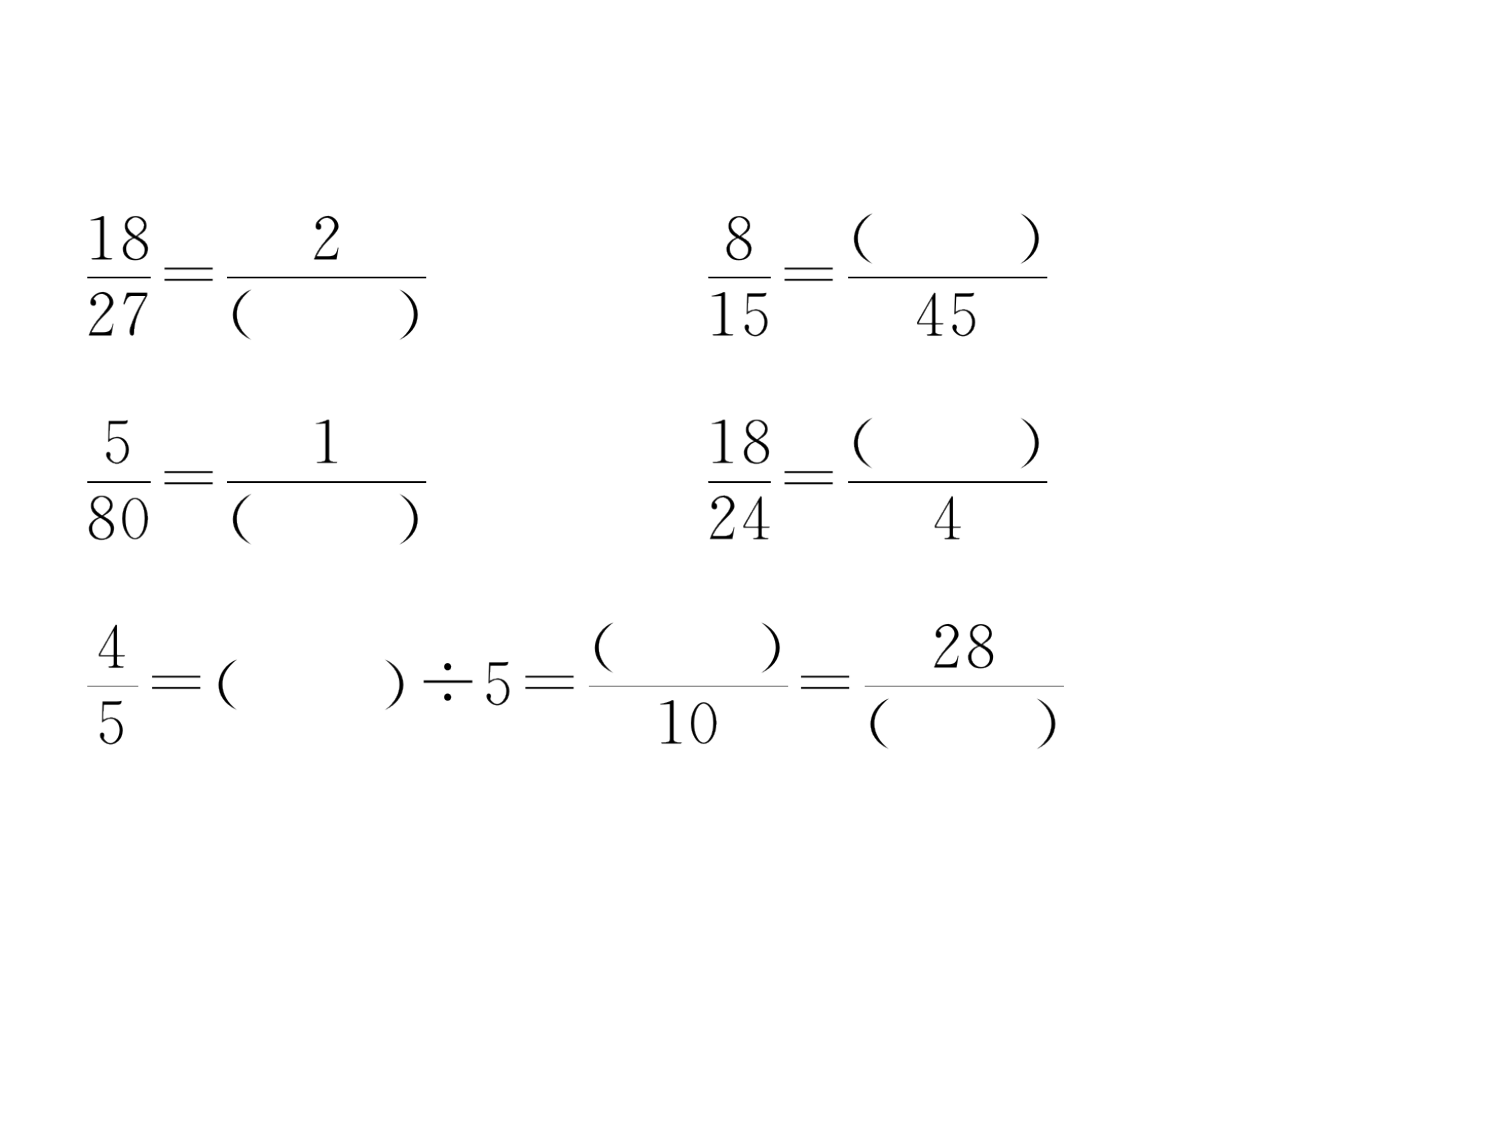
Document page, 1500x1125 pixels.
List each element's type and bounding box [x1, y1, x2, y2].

picture [82, 184, 1500, 809]
